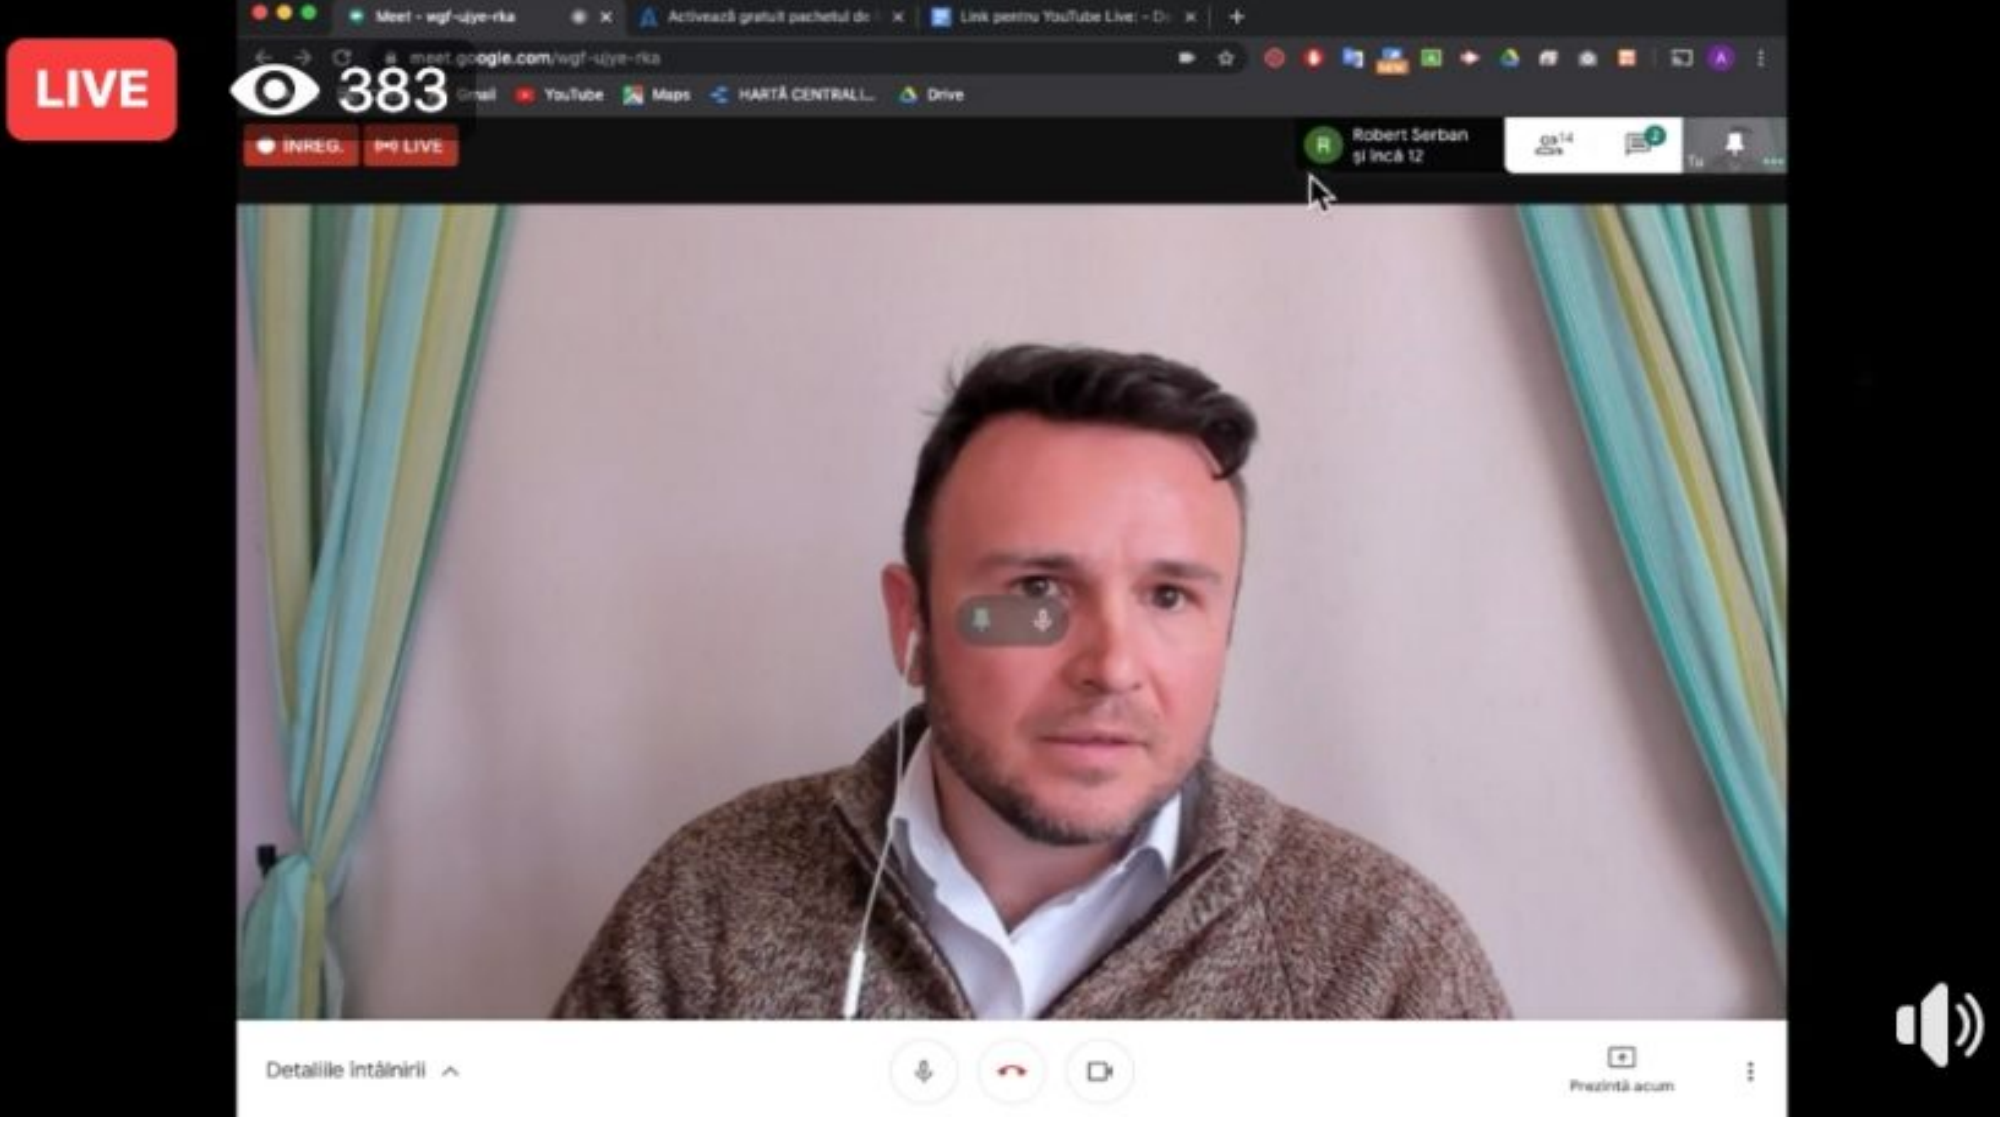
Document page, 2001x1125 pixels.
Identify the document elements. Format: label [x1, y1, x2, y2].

list [0, 0, 2000, 1117]
